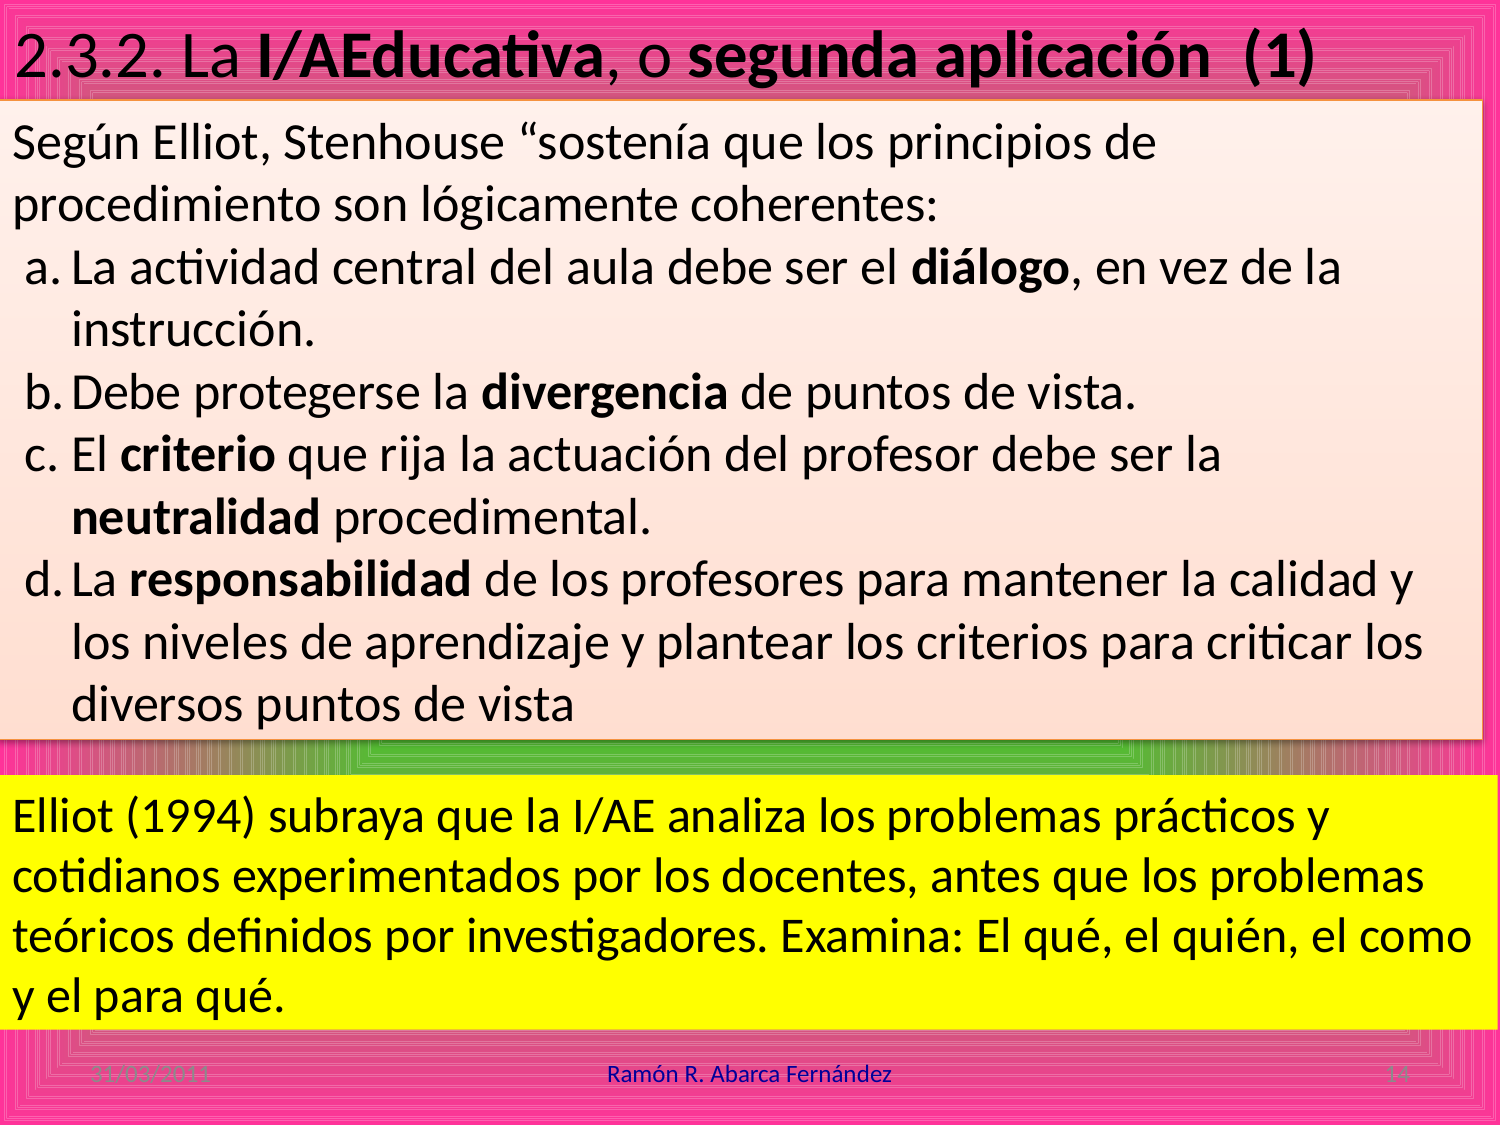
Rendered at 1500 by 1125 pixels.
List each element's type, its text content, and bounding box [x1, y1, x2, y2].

text_box Elliot (1994) subraya que la I/AE analiza los problemas prácticos y cotidianos experimentados por los docentes, antes que los problemas teóricos definidos por investigadores. Examina: El qué, el quién, el como y el para qué. [0, 775, 1498, 1030]
footer Ramón R. Abarca Fernández [512, 1042, 988, 1103]
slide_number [75, 1042, 425, 1103]
text_box 2.3.2. La I/AEducativa, o segunda aplicación (1) [0, 3, 1500, 99]
text_box Según Elliot, Stenhouse “sostenía que los principios de procedimiento son lógicamente coherentes: La actividad central del aula debe ser el diálogo, en vez de la instrucción. Debe protegerse la divergencia de puntos de vista. El criterio que rija la actuación del profesor debe ser la neutralidad procedimental. La responsabilidad de los profesores para mantener la calidad y los niveles de aprendizaje y plantear los criterios para criticar los diversos puntos de vista [0, 99, 1483, 740]
slide_number 14 [1074, 1042, 1425, 1103]
